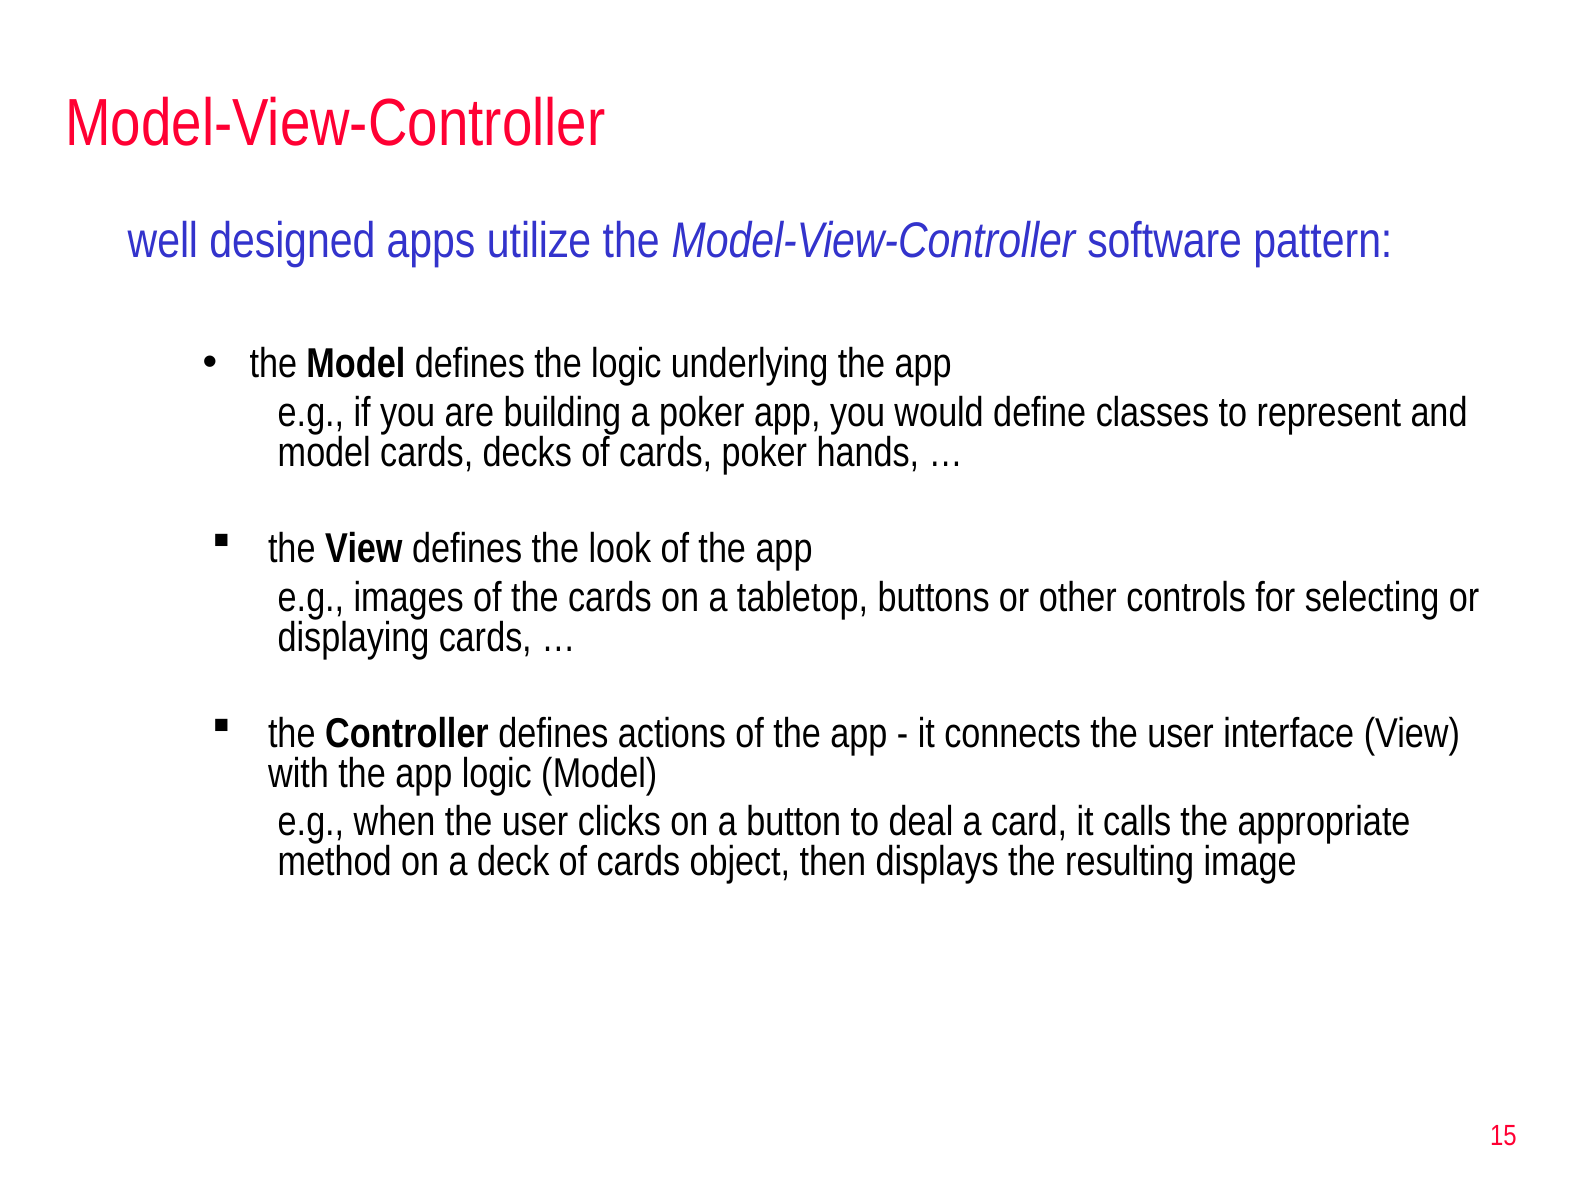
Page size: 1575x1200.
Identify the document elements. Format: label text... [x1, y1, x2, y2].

title Model-View-Controller [50, 62, 1538, 175]
list well designed apps utilize the Model-View-Controller software pattern: the Model defines the logic underlying the app e.g., if you are building a poker app, you would define classes to represent and model cards, decks of cards, poker hands, … the View defines the look of the app e.g., images of the cards on a tabletop, buttons or other controls for selecting or displaying cards, … the Controller defines actions of the app - it connects the user interface (View) with the app logic (Model) e.g., when the user clicks on a button to deal a card, it calls the appropriate method on a deck of cards object, then displays the resulting image [112, 200, 1541, 1088]
slide_number 15 [1203, 1092, 1532, 1174]
